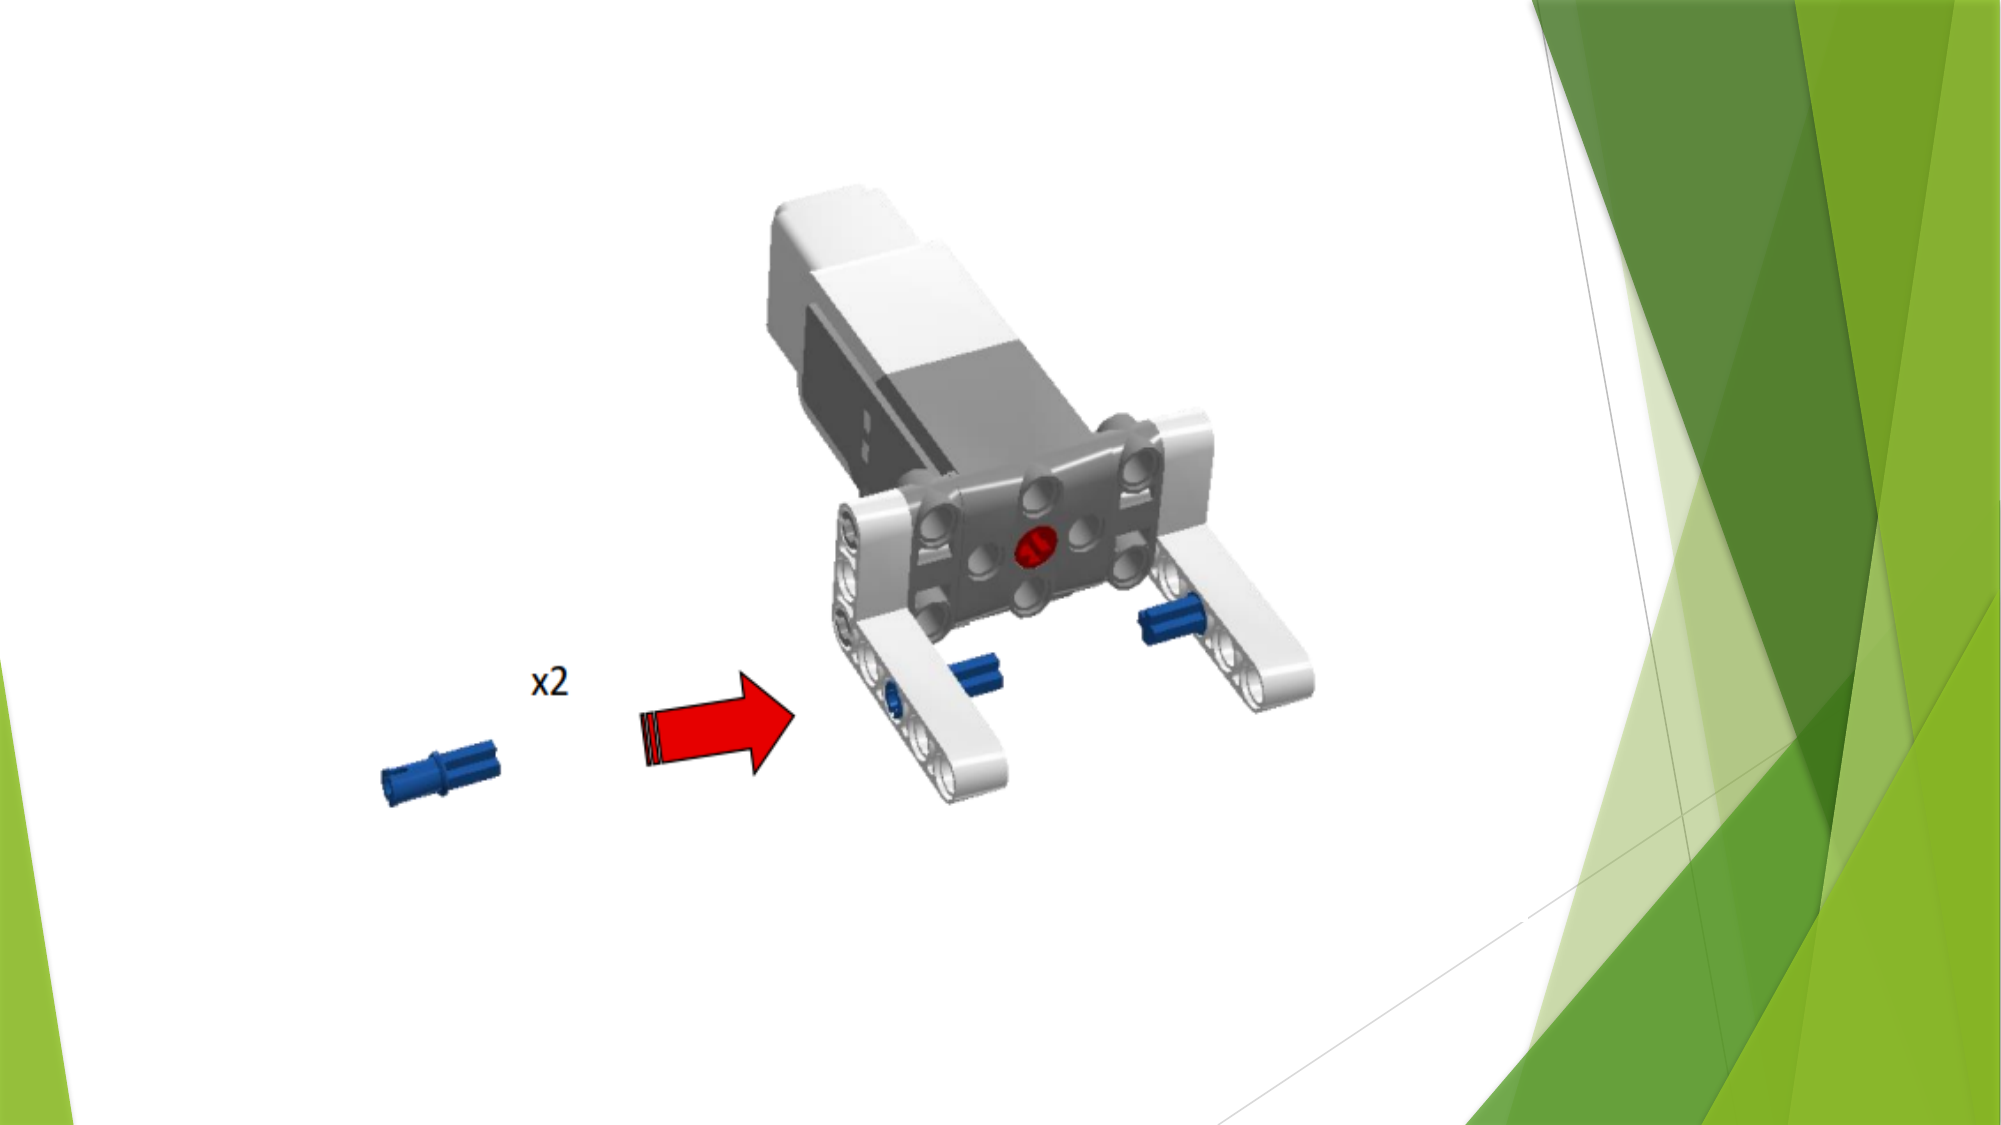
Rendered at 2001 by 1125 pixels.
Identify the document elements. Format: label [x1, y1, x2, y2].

list [125, 145, 1528, 922]
